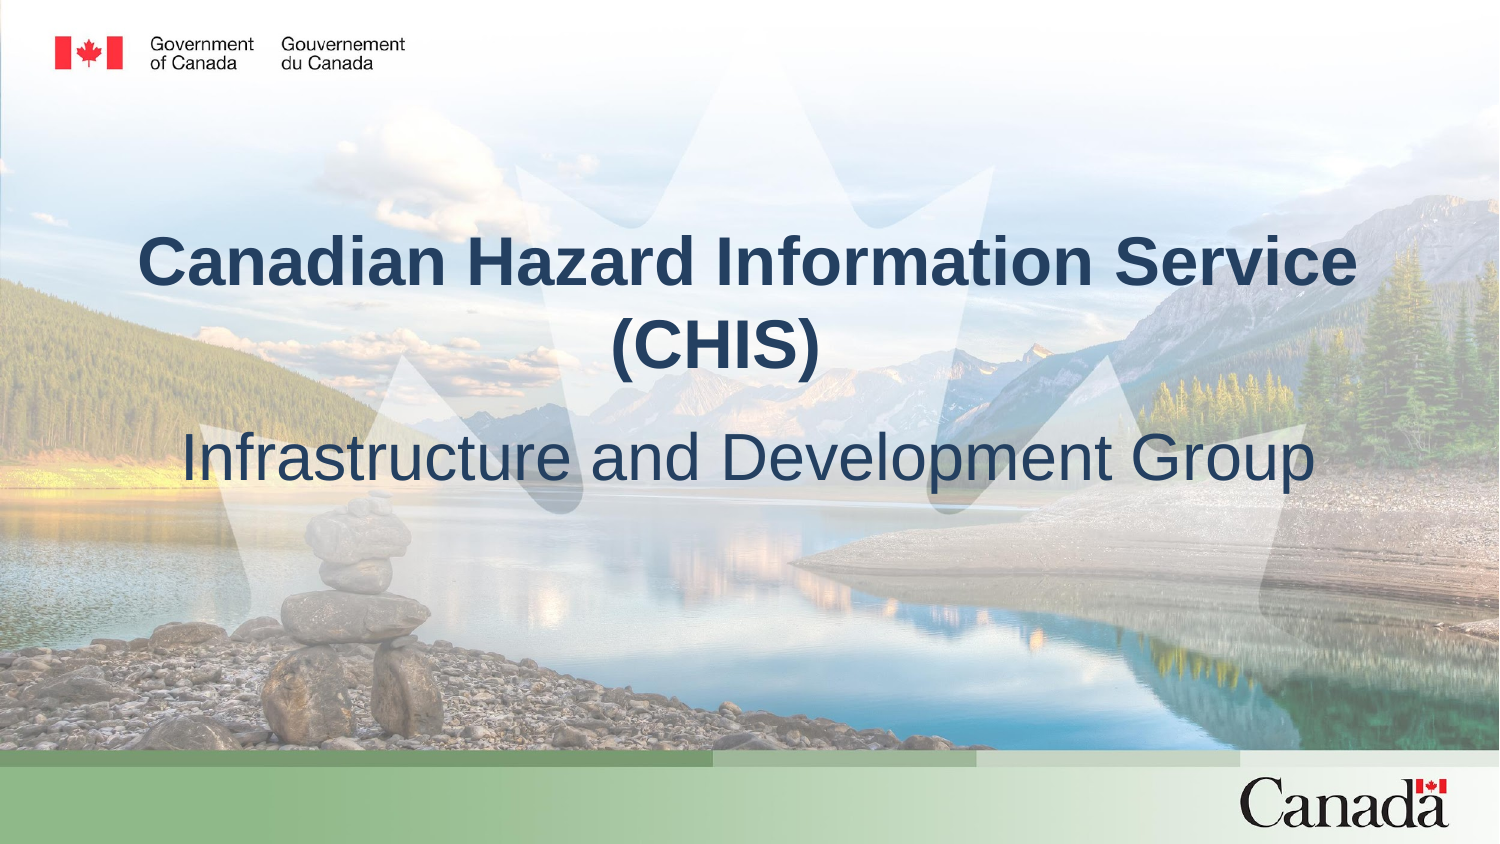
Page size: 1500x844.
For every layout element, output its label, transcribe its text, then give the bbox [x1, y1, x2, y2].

title Canadian Hazard Information Service (CHIS) [111, 208, 1387, 390]
subtitle Infrastructure and Development Group [111, 406, 1387, 622]
picture [0, 0, 1499, 844]
